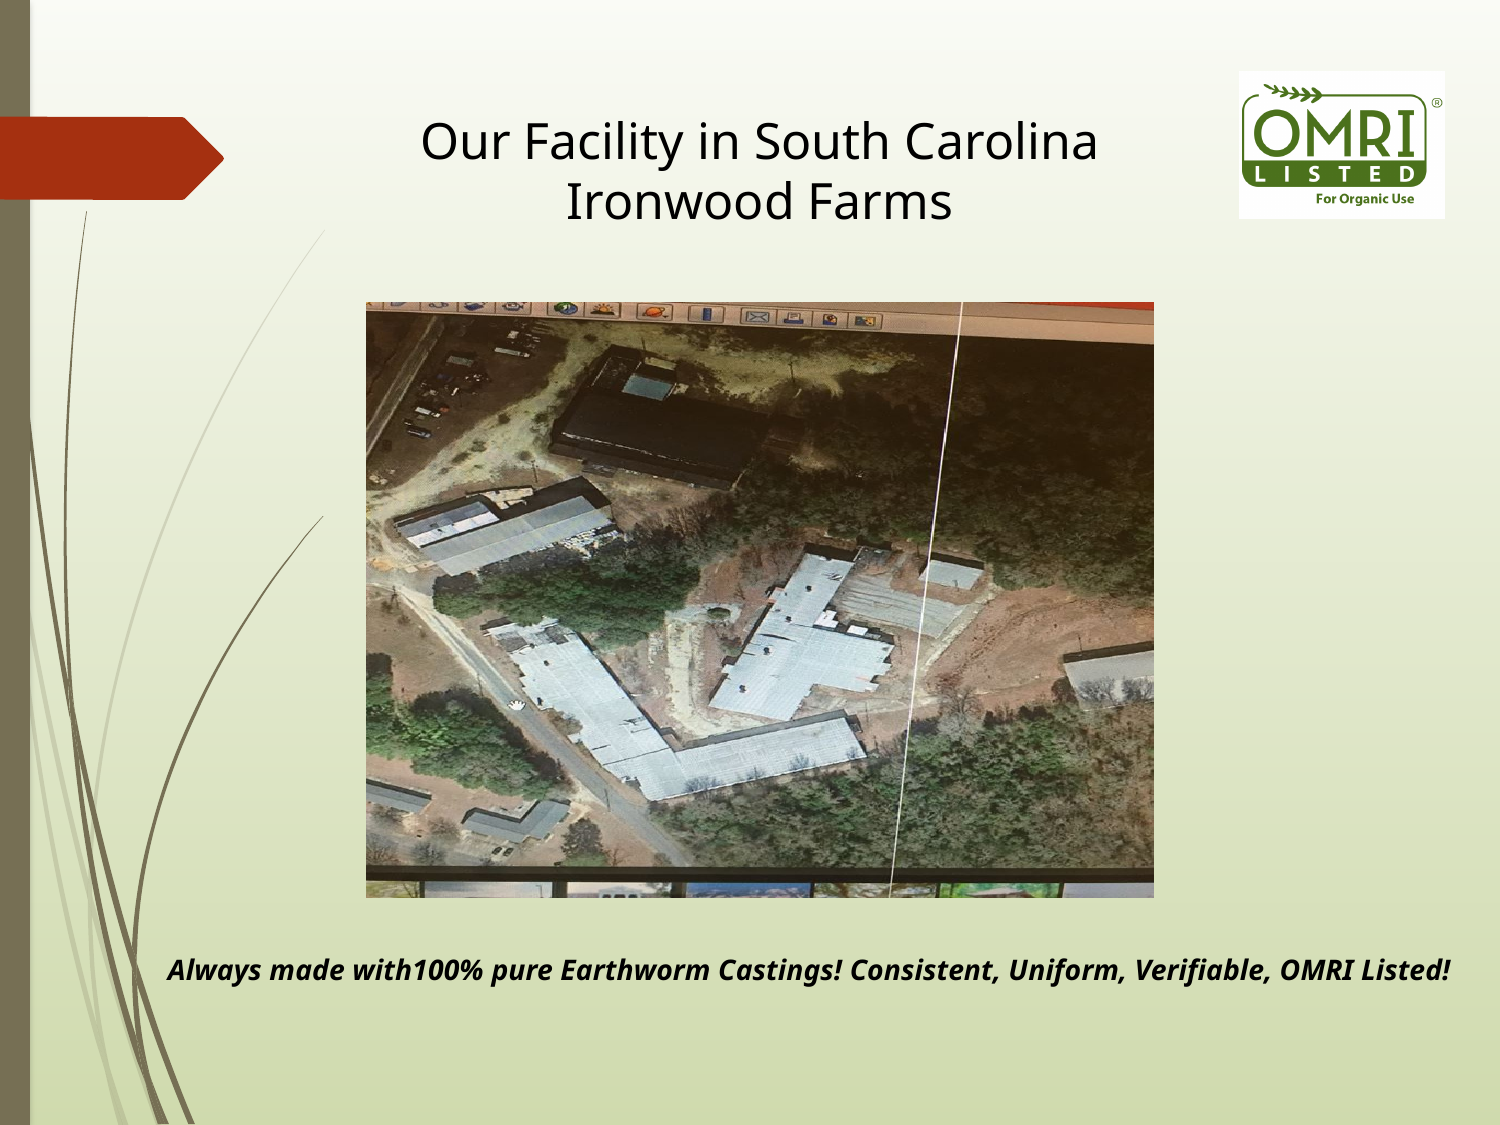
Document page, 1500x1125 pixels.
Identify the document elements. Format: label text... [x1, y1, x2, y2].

list Always made with100% pure Earthworm Castings! Consistent, Uniform, Verifiable, OMRI Listed! [150, 913, 1470, 1026]
title Our Facility in South Carolina Ironwood Farms [219, 101, 1301, 312]
picture [366, 302, 1154, 899]
picture [1239, 71, 1445, 219]
